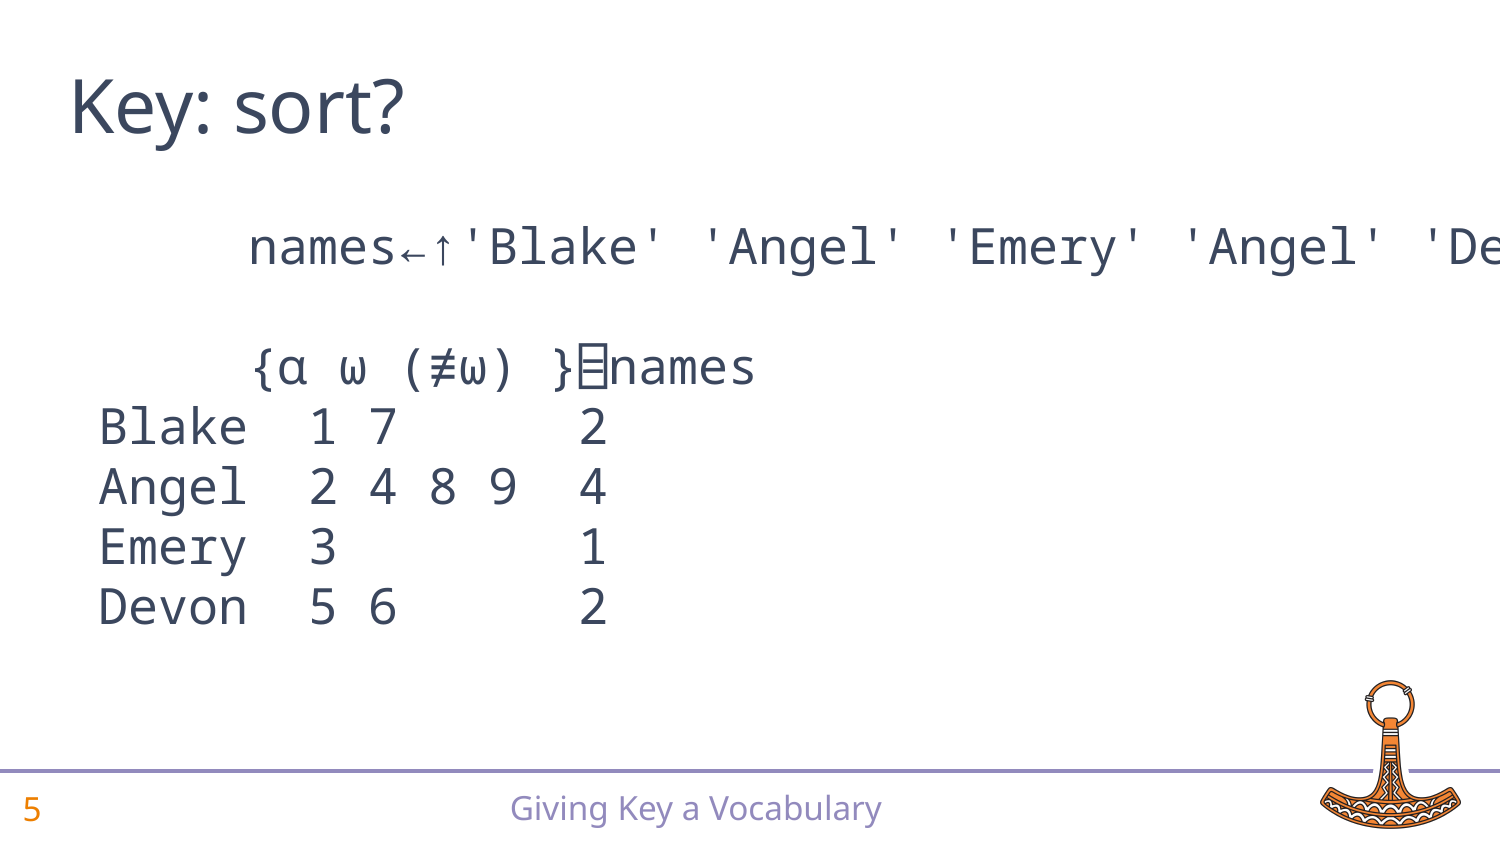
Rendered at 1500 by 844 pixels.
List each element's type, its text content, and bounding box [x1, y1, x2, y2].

list names←↑'Blake' 'Angel' 'Emery' 'Angel' 'Devon' {⍺ ⍵ (≢⍵) }⌸names Blake 1 7 2 Angel 2 4 8 9 4 Emery 3 1 Devon 5 6 2 [53, 207, 1500, 740]
picture [1320, 740, 1461, 829]
title Key: sort? [53, 43, 1203, 157]
